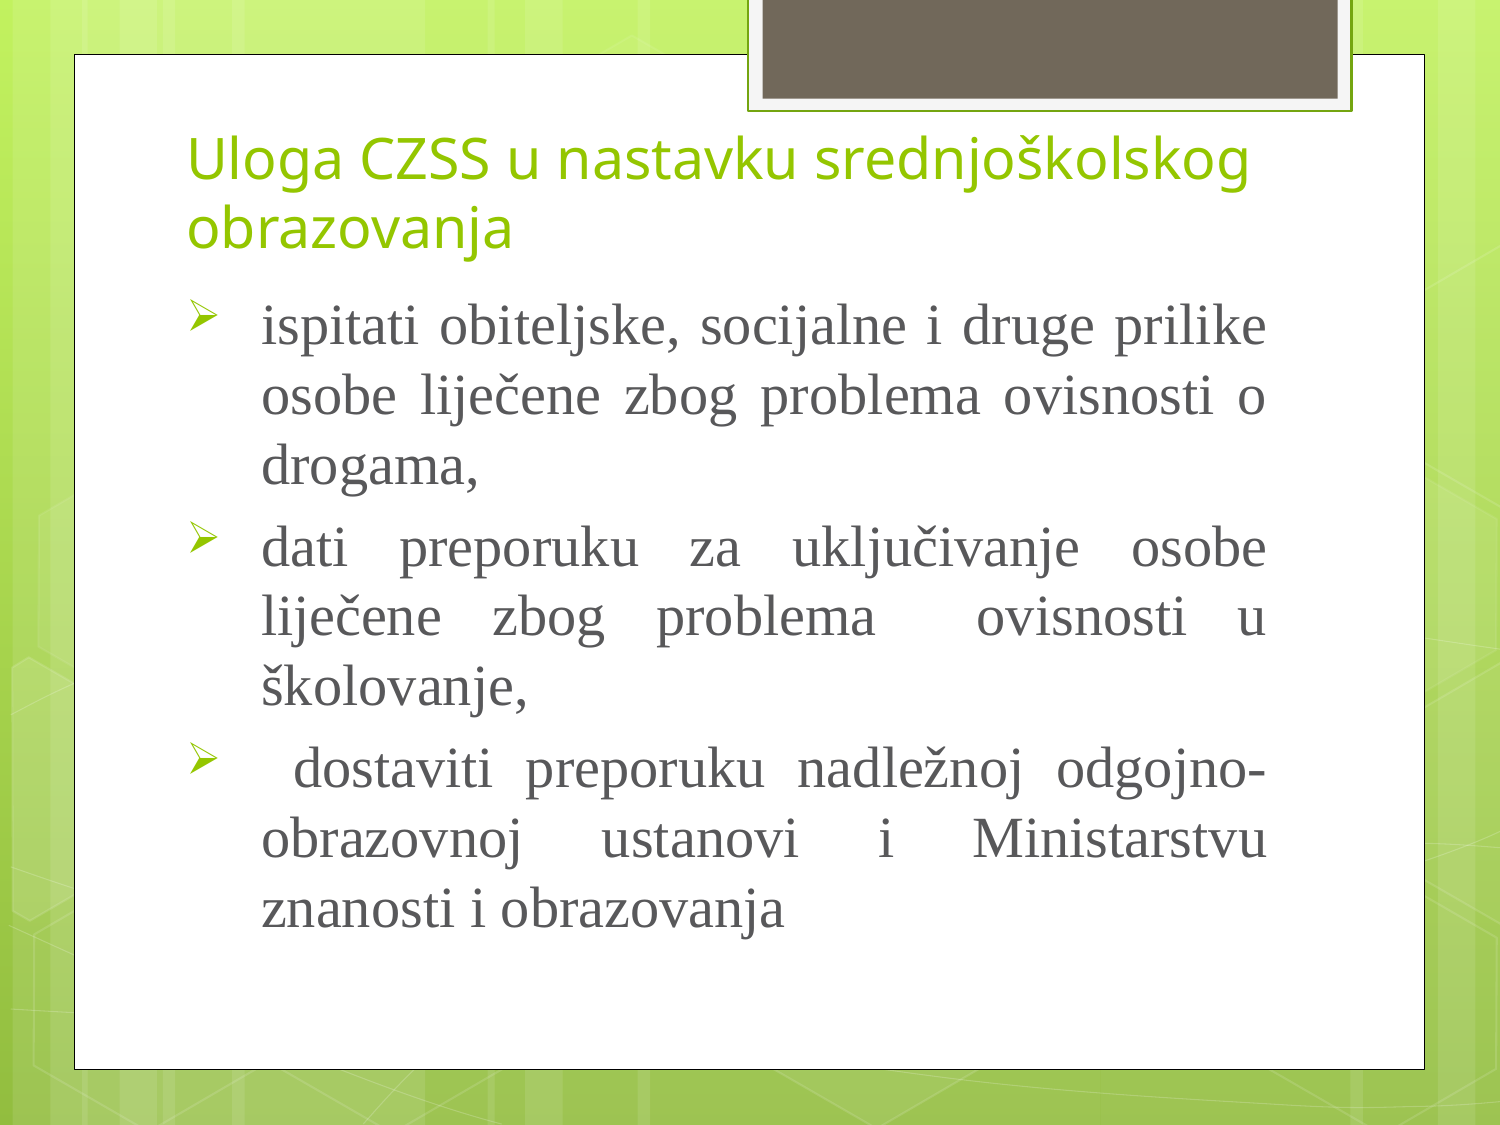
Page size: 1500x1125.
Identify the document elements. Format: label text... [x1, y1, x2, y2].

list ispitati obiteljske, socijalne i druge prilike osobe liječene zbog problema ovisnosti o drogama, dati preporuku za uključivanje osobe liječene zbog problema ovisnosti u školovanje, dostaviti preporuku nadležnoj odgojno-obrazovnoj ustanovi i Ministarstvu znanosti i obrazovanja [171, 278, 1283, 957]
title Uloga CZSS u nastavku srednjoškolskog obrazovanja [171, 113, 1324, 268]
